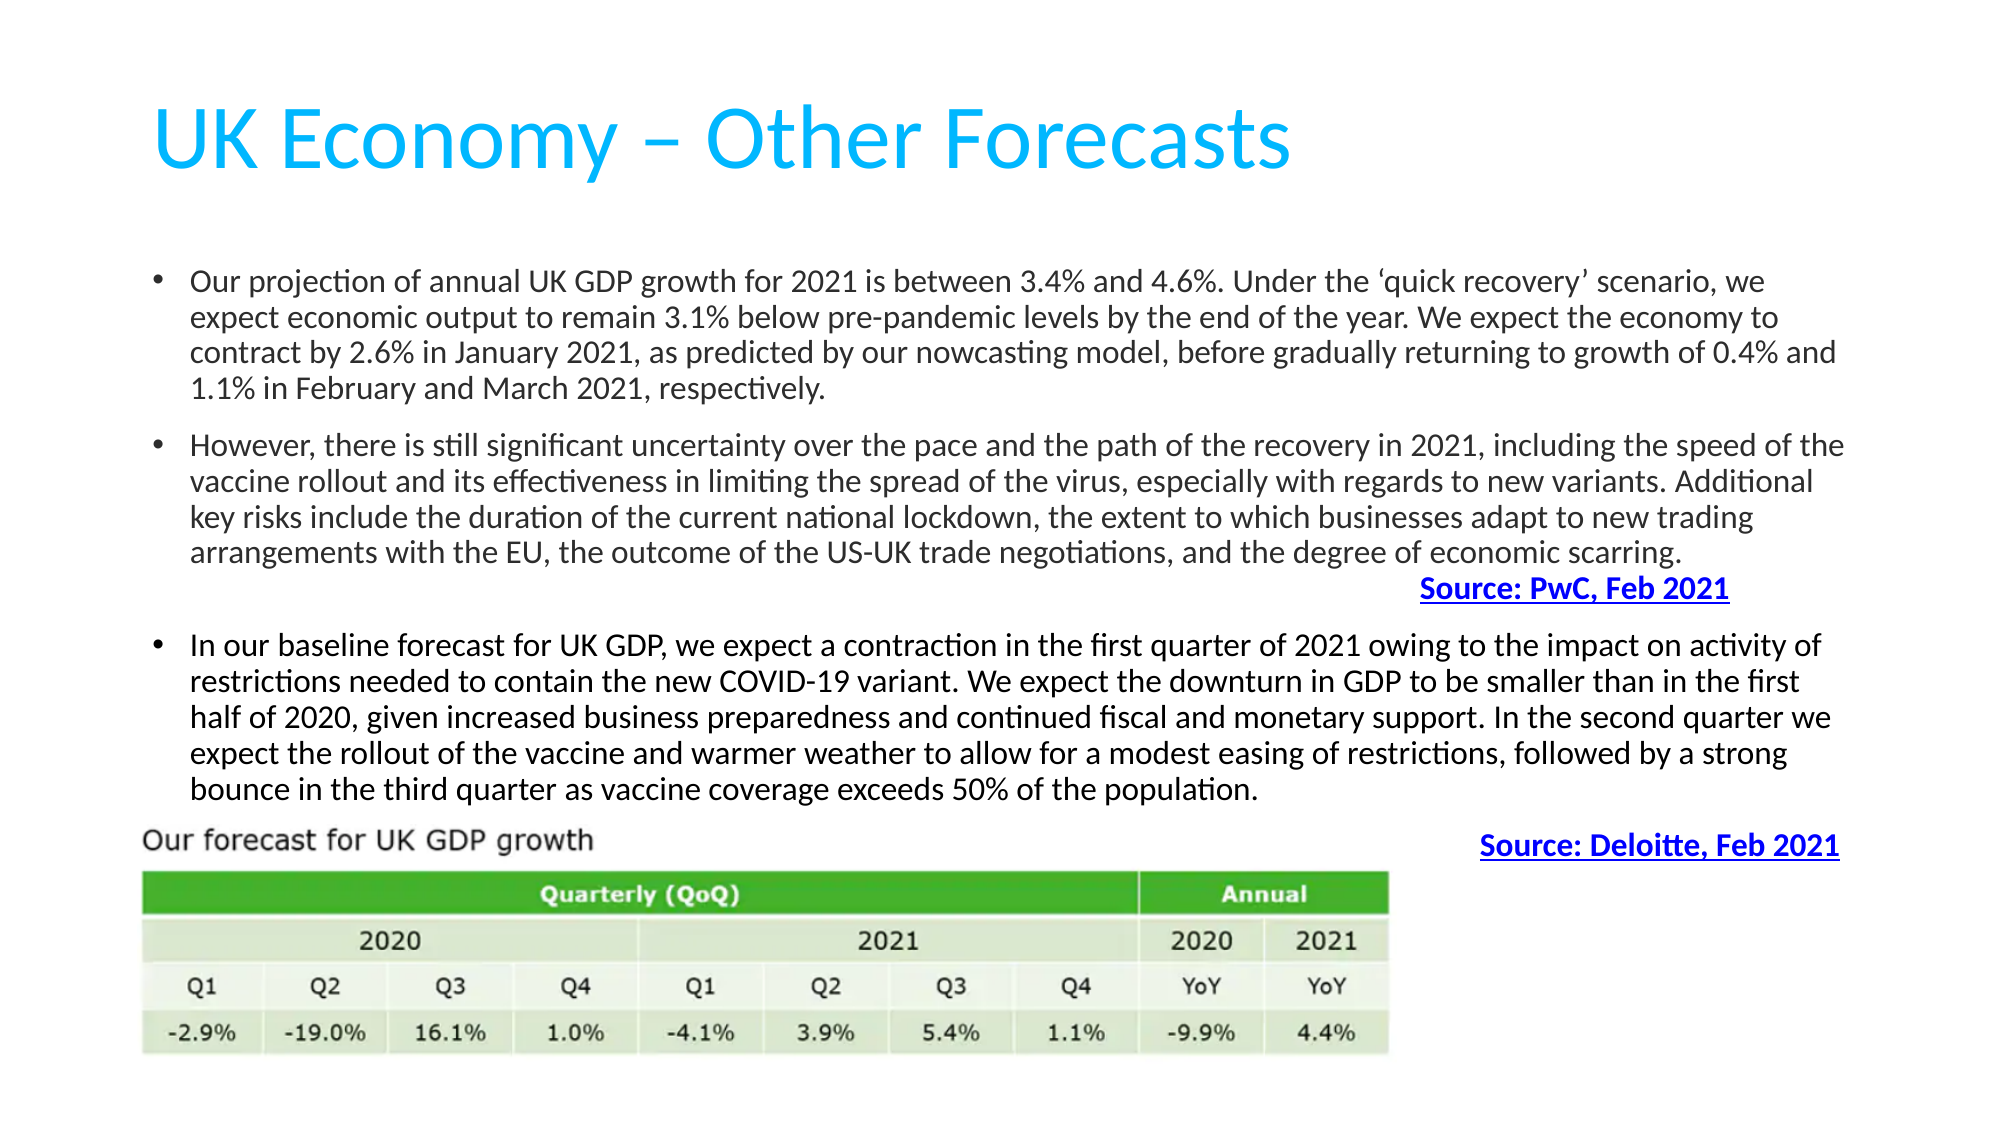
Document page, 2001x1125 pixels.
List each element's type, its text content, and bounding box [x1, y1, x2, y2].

list Our projection of annual UK GDP growth for 2021 is between 3.4% and 4.6%. Under the ‘quick recovery’ scenario, we expect economic output to remain 3.1% below pre-pandemic levels by the end of the year. We expect the economy to contract by 2.6% in January 2021, as predicted by our nowcasting model, before gradually returning to growth of 0.4% and 1.1% in February and March 2021, respectively. However, there is still significant uncertainty over the pace and the path of the recovery in 2021, including the speed of the vaccine rollout and its effectiveness in limiting the spread of the virus, especially with regards to new variants. Additional key risks include the duration of the current national lockdown, the extent to which businesses adapt to new trading arrangements with the EU, the outcome of the US-UK trade negotiations, and the degree of economic scarring. Source: PwC, Feb 2021 In our baseline forecast for UK GDP, we expect a contraction in the first quarter of 2021 owing to the impact on activity of restrictions needed to contain the new COVID-19 variant. We expect the downturn in GDP to be smaller than in the first half of 2020, given increased business preparedness and continued fiscal and monetary support. In the second quarter we expect the rollout of the vaccine and warmer weather to allow for a modest easing of restrictions, followed by a strong bounce in the third quarter as vaccine coverage exceeds 50% of the population. Source: Deloitte, Feb 2021 [137, 256, 1863, 1014]
picture [137, 822, 1397, 1064]
title UK Economy – Other Forecasts [137, 59, 1863, 218]
